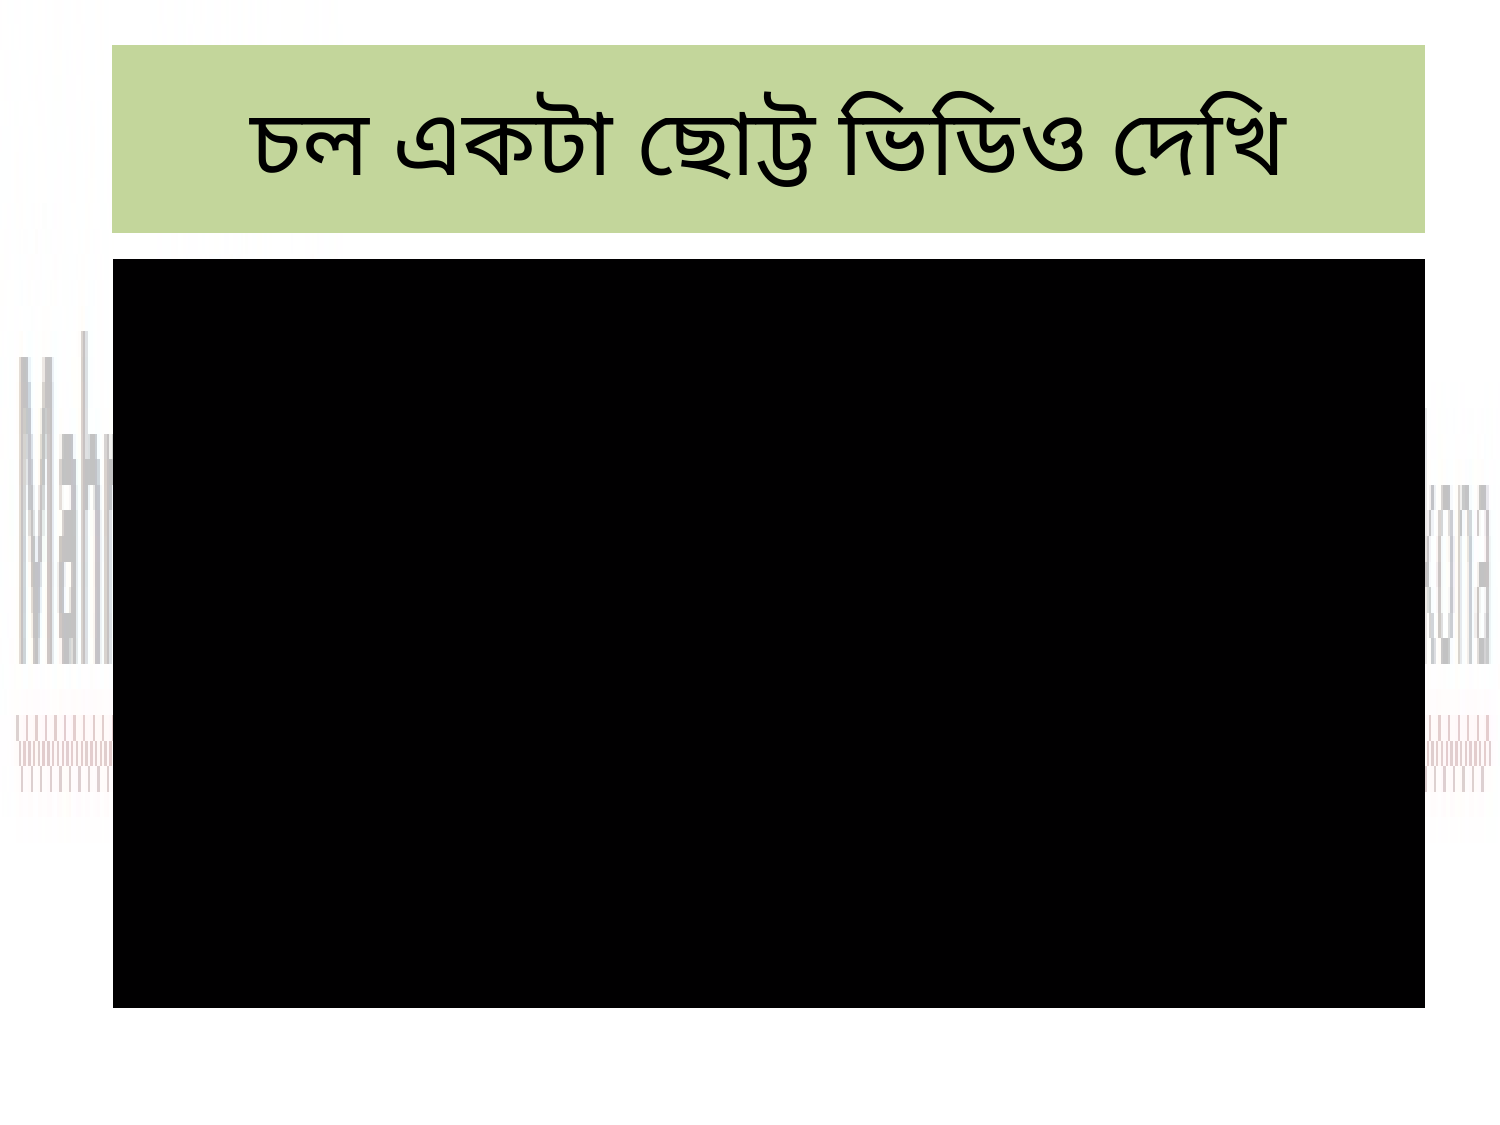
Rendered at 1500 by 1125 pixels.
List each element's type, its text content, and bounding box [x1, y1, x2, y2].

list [112, 258, 1426, 1009]
title চল একটা ছোট্ট ভিডিও দেখি [112, 45, 1425, 233]
